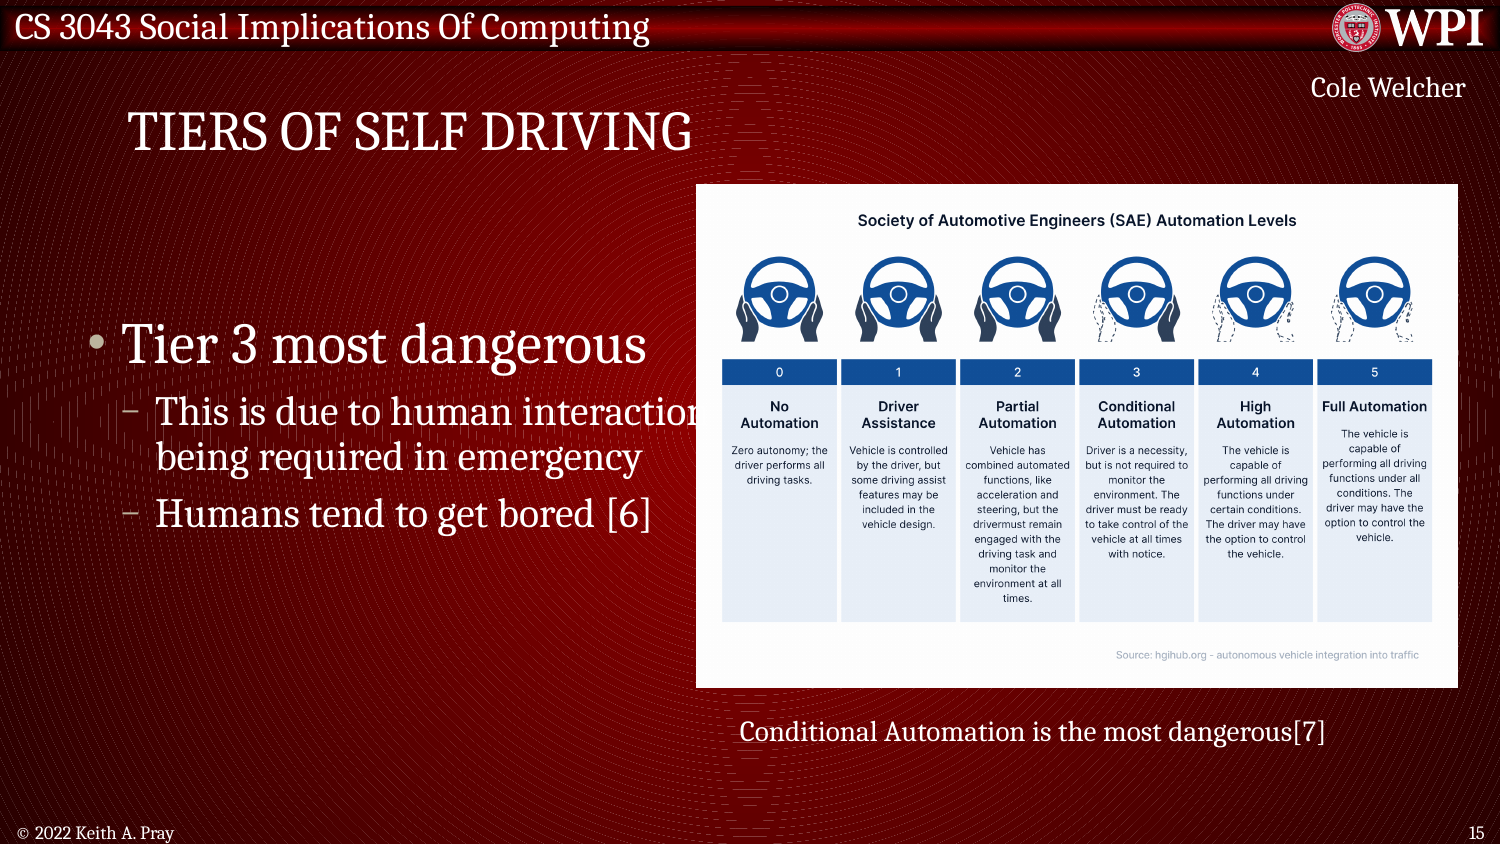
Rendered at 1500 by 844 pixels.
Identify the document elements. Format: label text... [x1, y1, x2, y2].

footer © 2022 Keith A. Pray [0, 819, 913, 844]
picture [1332, 3, 1483, 52]
text_box Cole Welcher [1123, 61, 1481, 111]
slide_number 15 [1397, 819, 1500, 844]
list Tier 3 most dangerous This is due to human interaction being required in emergency Humans tend to get bored [6] [72, 306, 686, 688]
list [696, 184, 1459, 688]
text_box Conditional Automation is the most dangerous[7] [725, 709, 1438, 756]
title Tiers of Self Driving [112, 59, 1388, 210]
